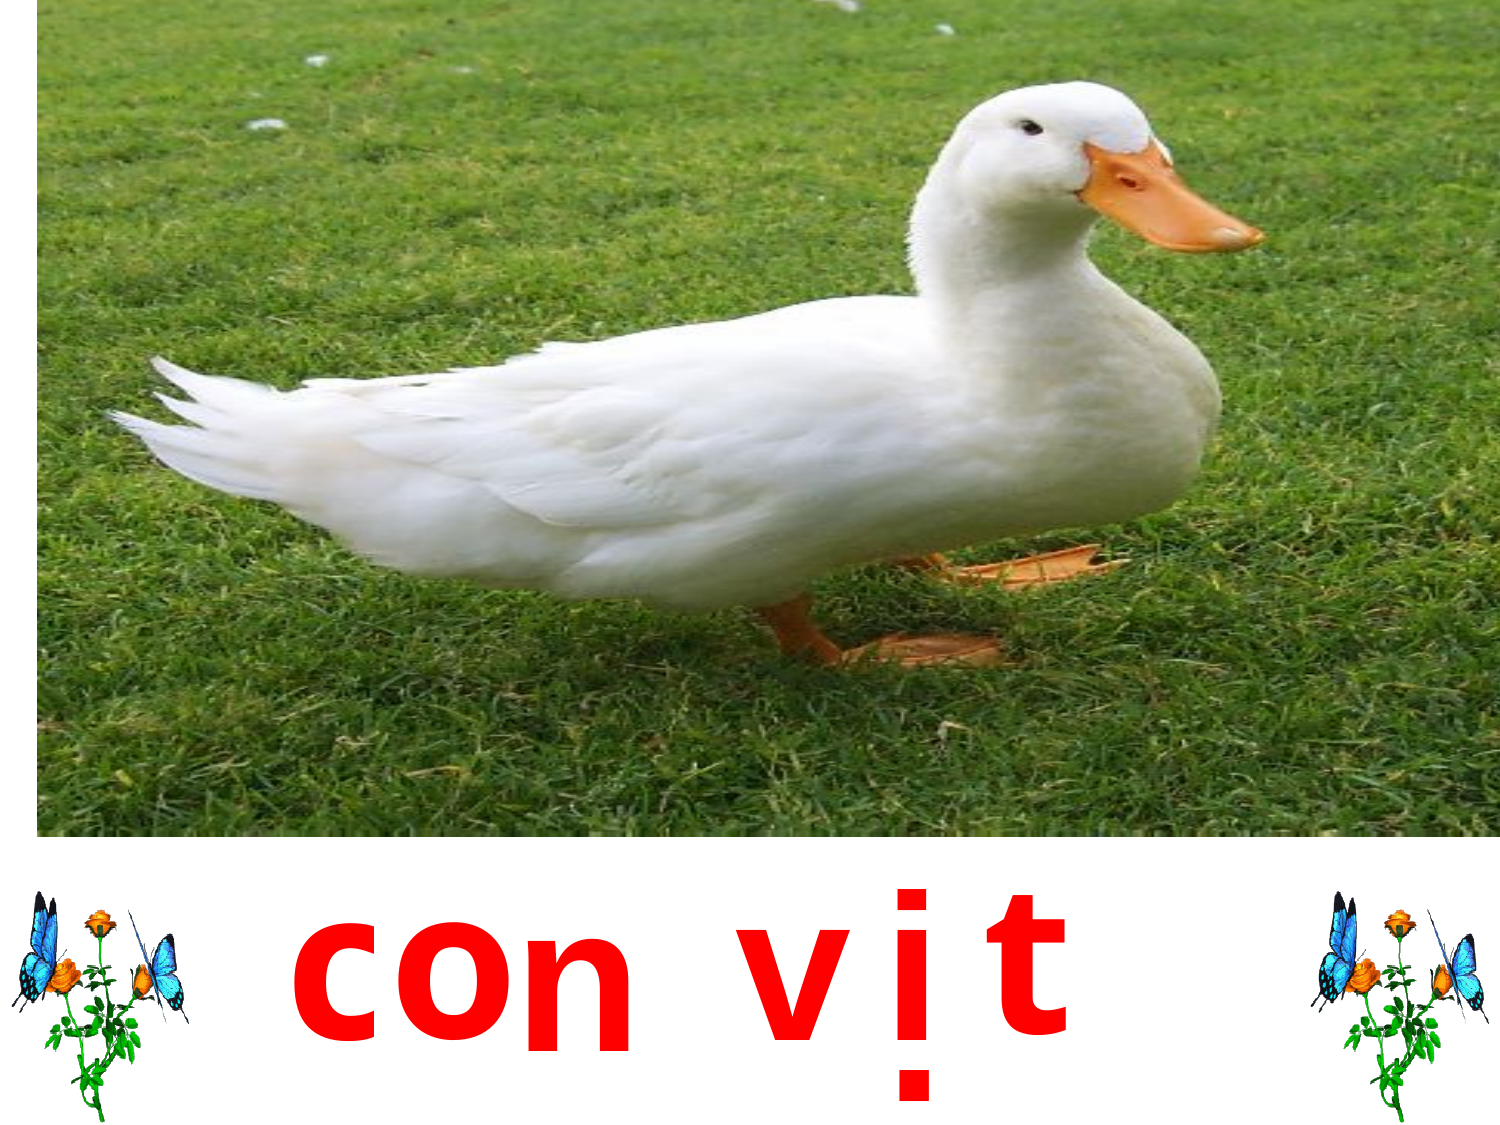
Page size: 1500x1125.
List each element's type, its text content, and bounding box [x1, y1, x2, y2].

picture [37, 0, 1500, 837]
text_box . [838, 1061, 990, 1125]
text_box n [499, 873, 652, 1063]
picture [0, 887, 200, 1125]
picture [1299, 887, 1500, 1125]
text_box i [871, 863, 990, 1052]
text_box c [261, 861, 374, 1051]
text_box t [950, 855, 1105, 1044]
text_box o [374, 860, 527, 1051]
text_box v [716, 862, 871, 1052]
